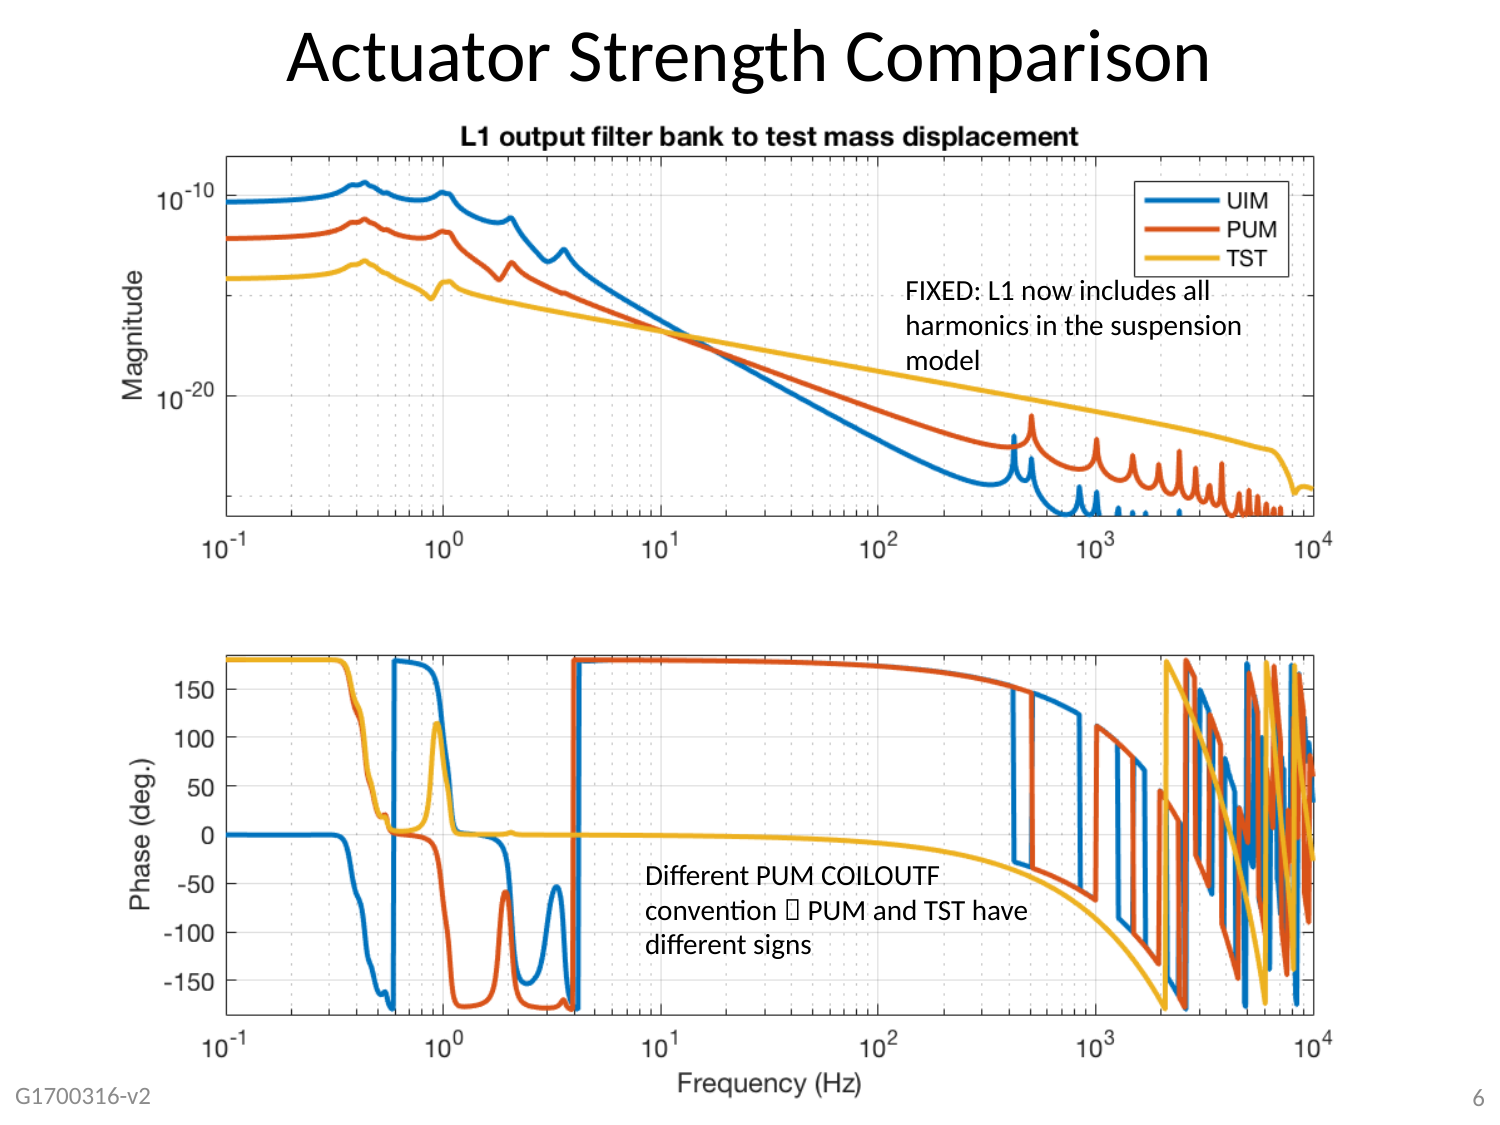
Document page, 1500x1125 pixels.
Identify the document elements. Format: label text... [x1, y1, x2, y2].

slide_number G1700316-v2 [0, 1065, 38, 1125]
title Actuator Strength Comparison [75, 5, 1425, 75]
picture [43, 77, 1447, 1125]
slide_number 6 [1450, 1066, 1500, 1125]
